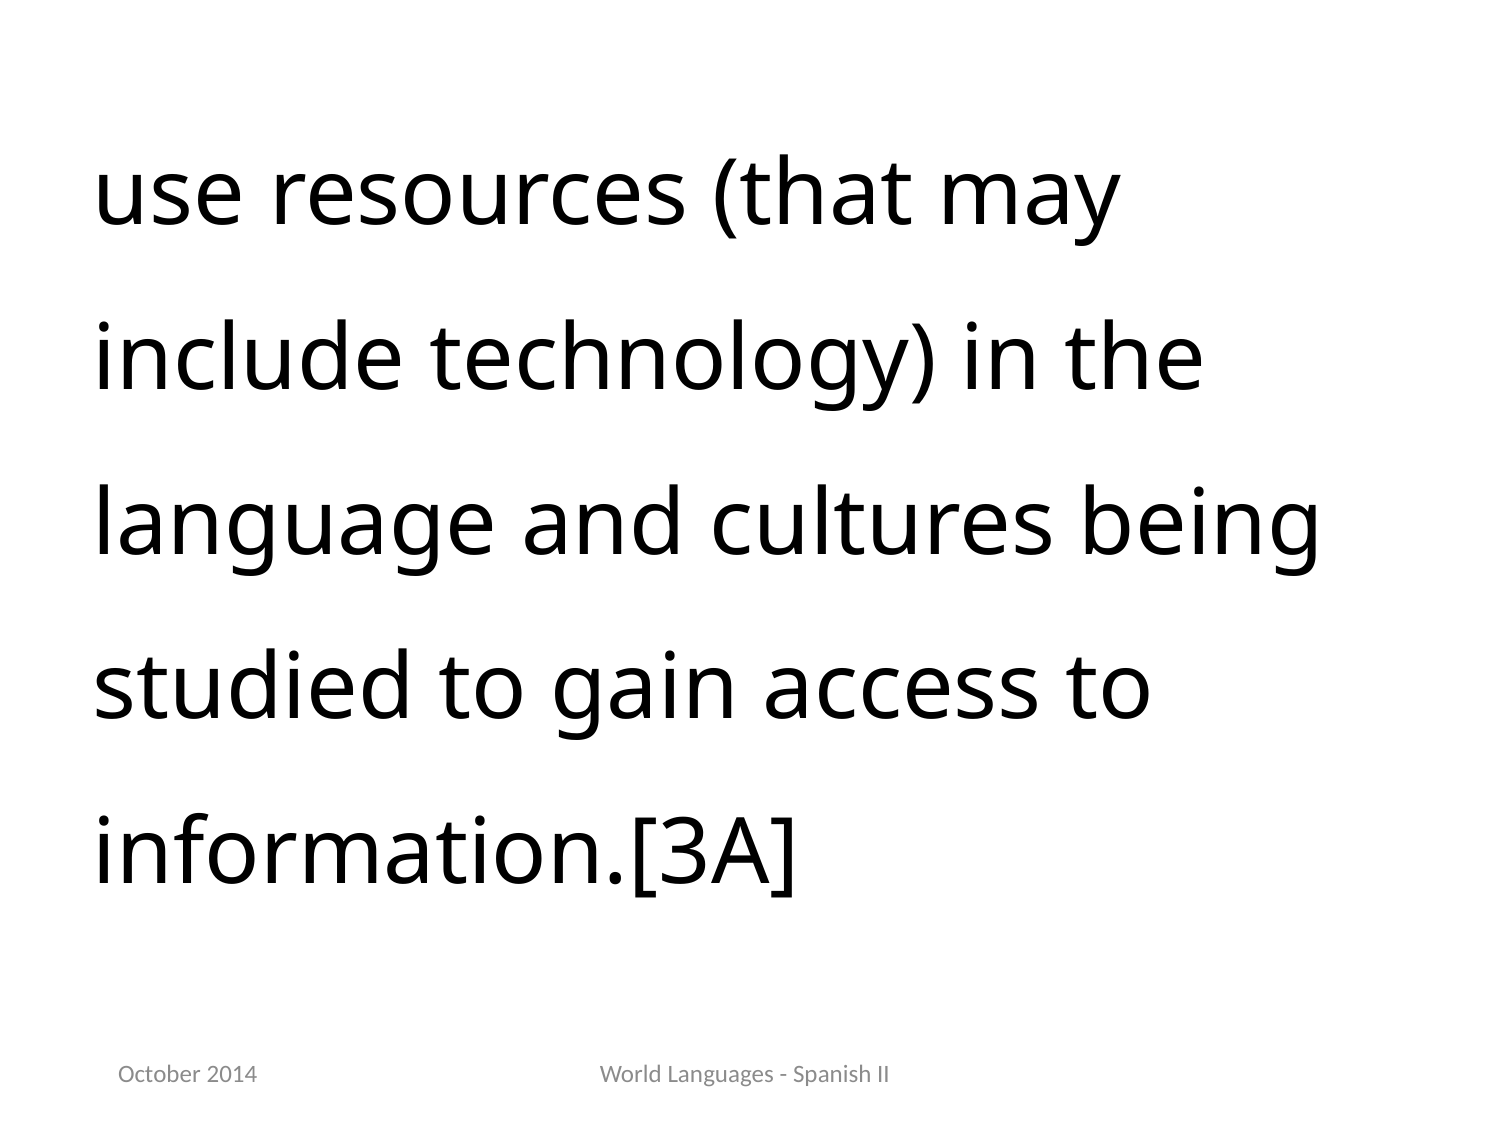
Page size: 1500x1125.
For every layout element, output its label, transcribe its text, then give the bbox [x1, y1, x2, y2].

footer World Languages - Spanish II [492, 1042, 999, 1103]
subtitle use resources (that may include technology) in the language and cultures being studied to gain access to information.[3A] [78, 70, 1429, 1014]
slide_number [103, 1042, 441, 1103]
